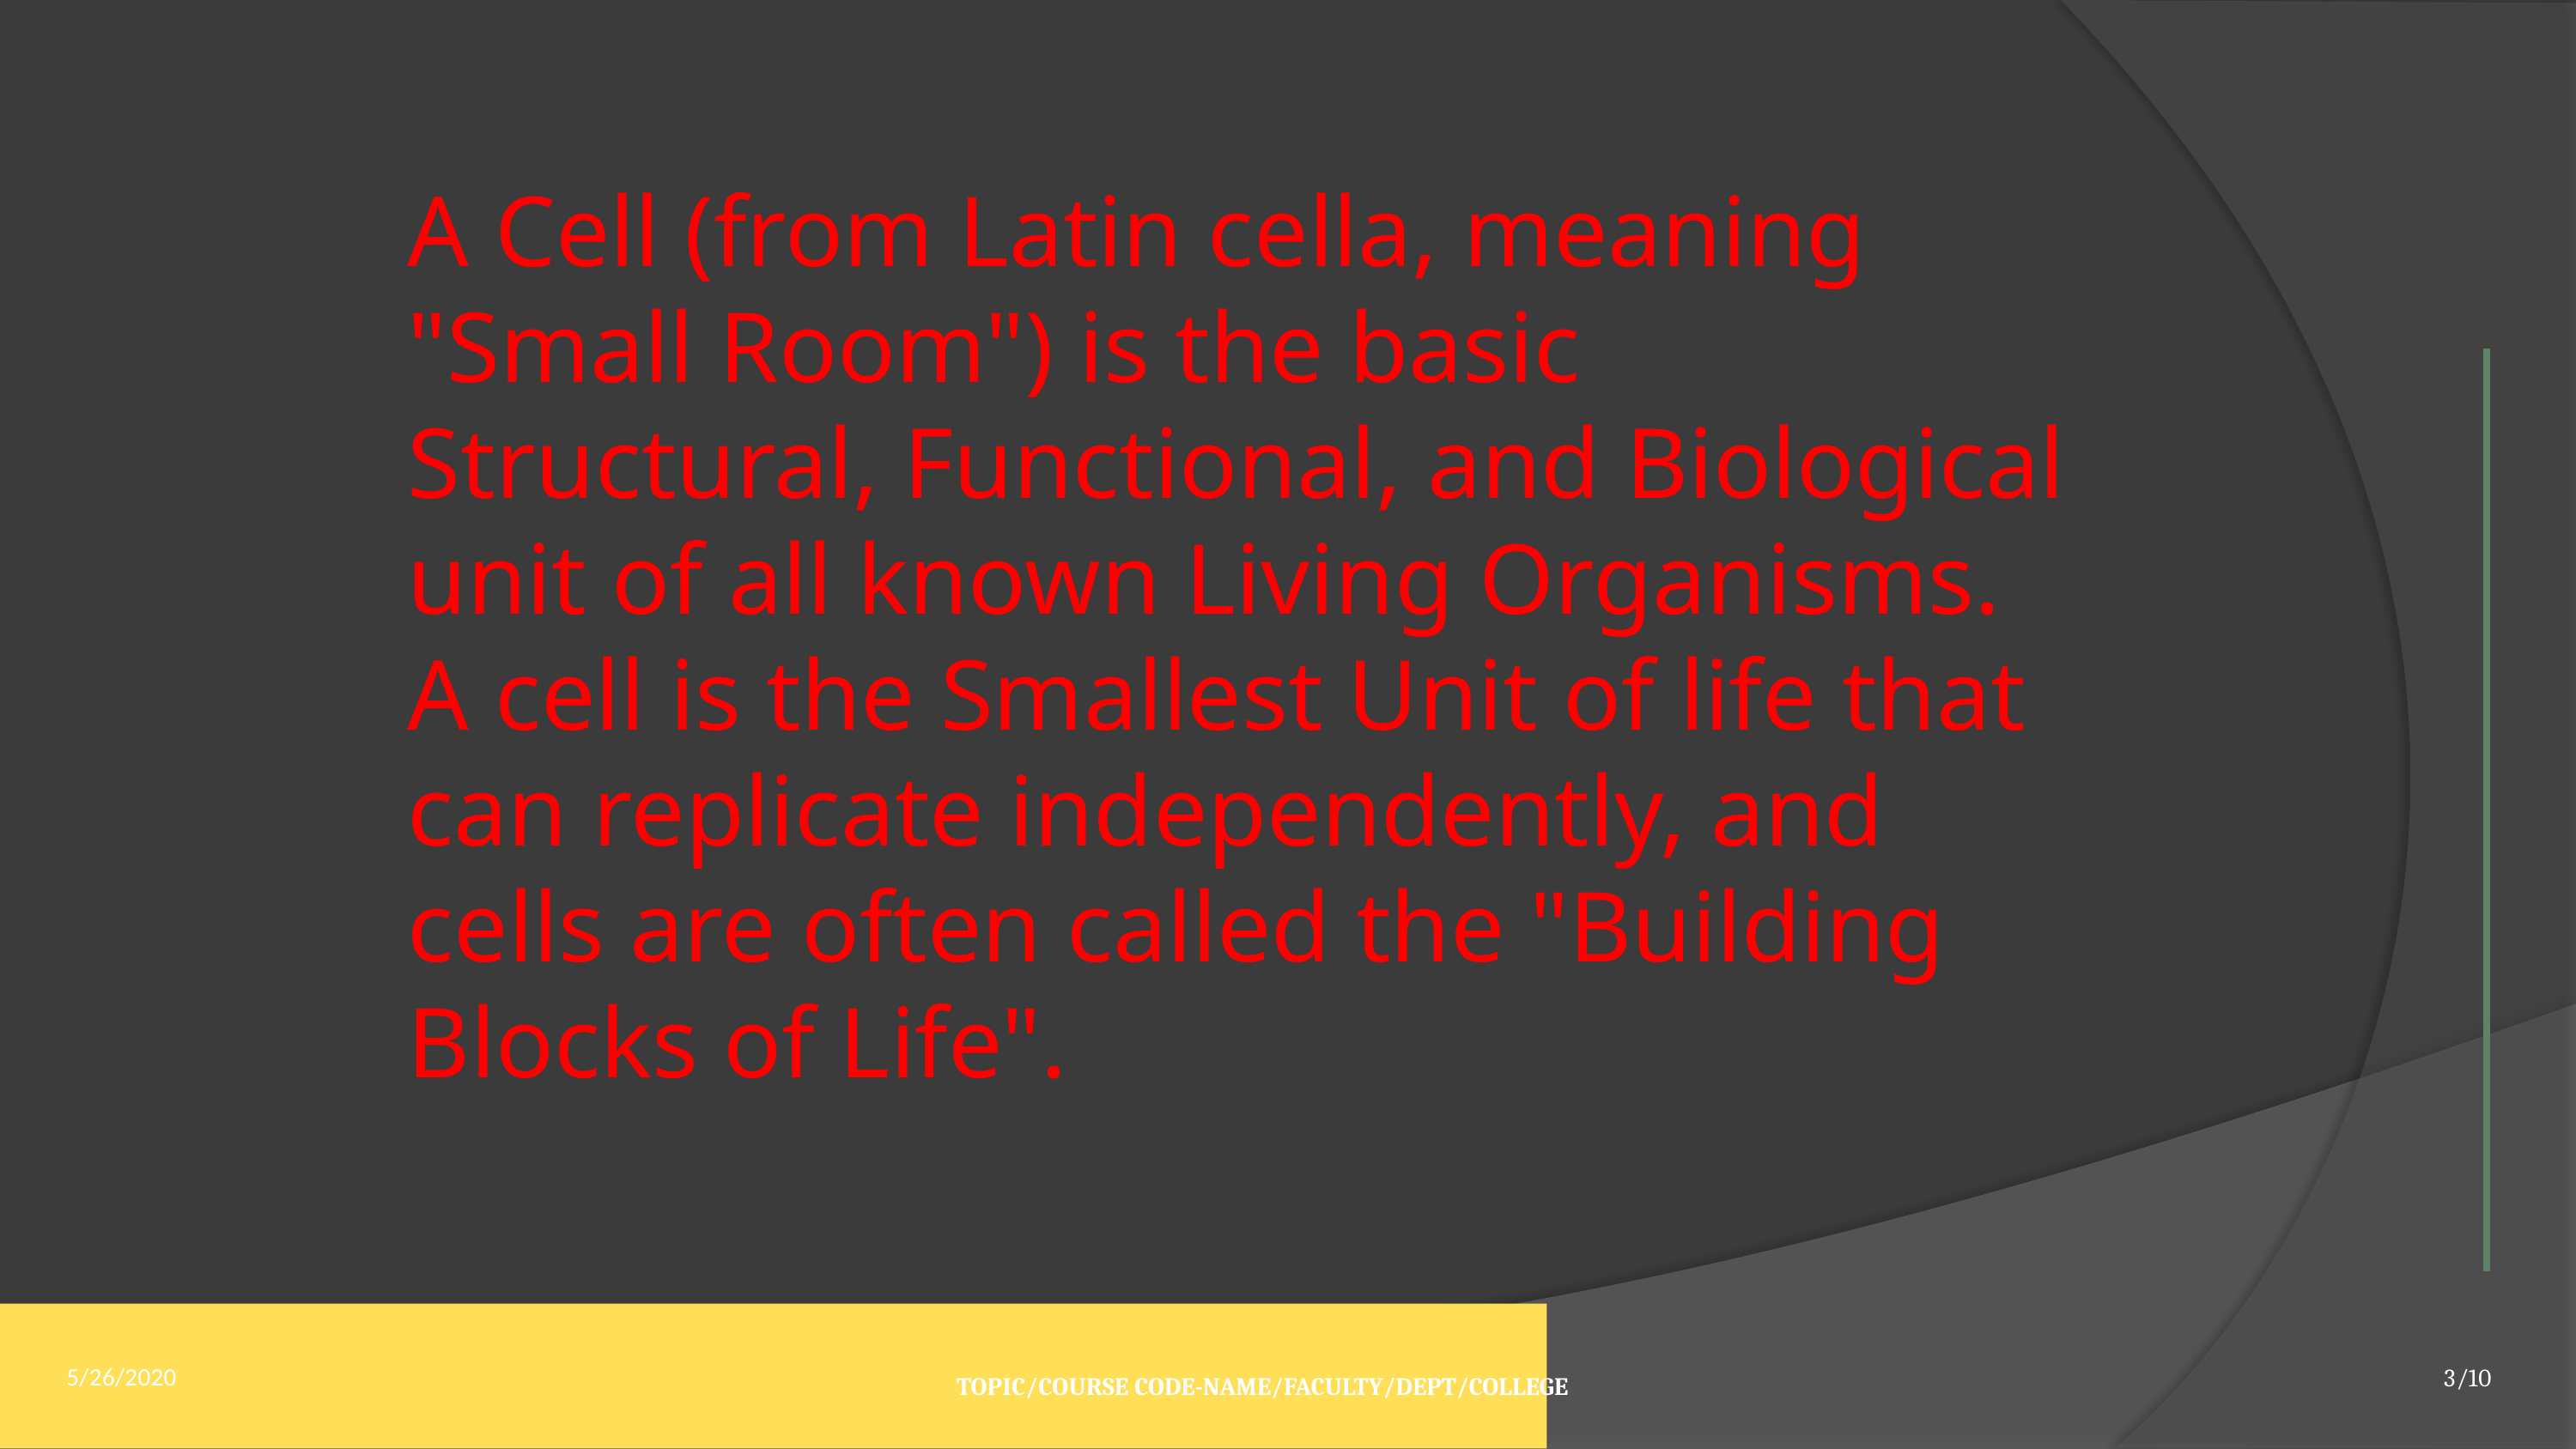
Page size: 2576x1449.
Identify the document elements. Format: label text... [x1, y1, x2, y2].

text_box [0, 1303, 1547, 1449]
title A Cell (from Latin cella, meaning "Small Room") is the basic Structural, Functional, and Biological unit of all known Living Organisms. A cell is the Smallest Unit of life that can replicate independently, and cells are often called the "Building Blocks of Life". [407, 52, 2072, 1273]
text_box 3/10 [2442, 1359, 2502, 1392]
text_box 5/26/2020 [64, 1358, 181, 1391]
text_box TOPIC/COURSE CODE-NAME/FACULTY/DEPT/COLLEGE [955, 1368, 1600, 1401]
